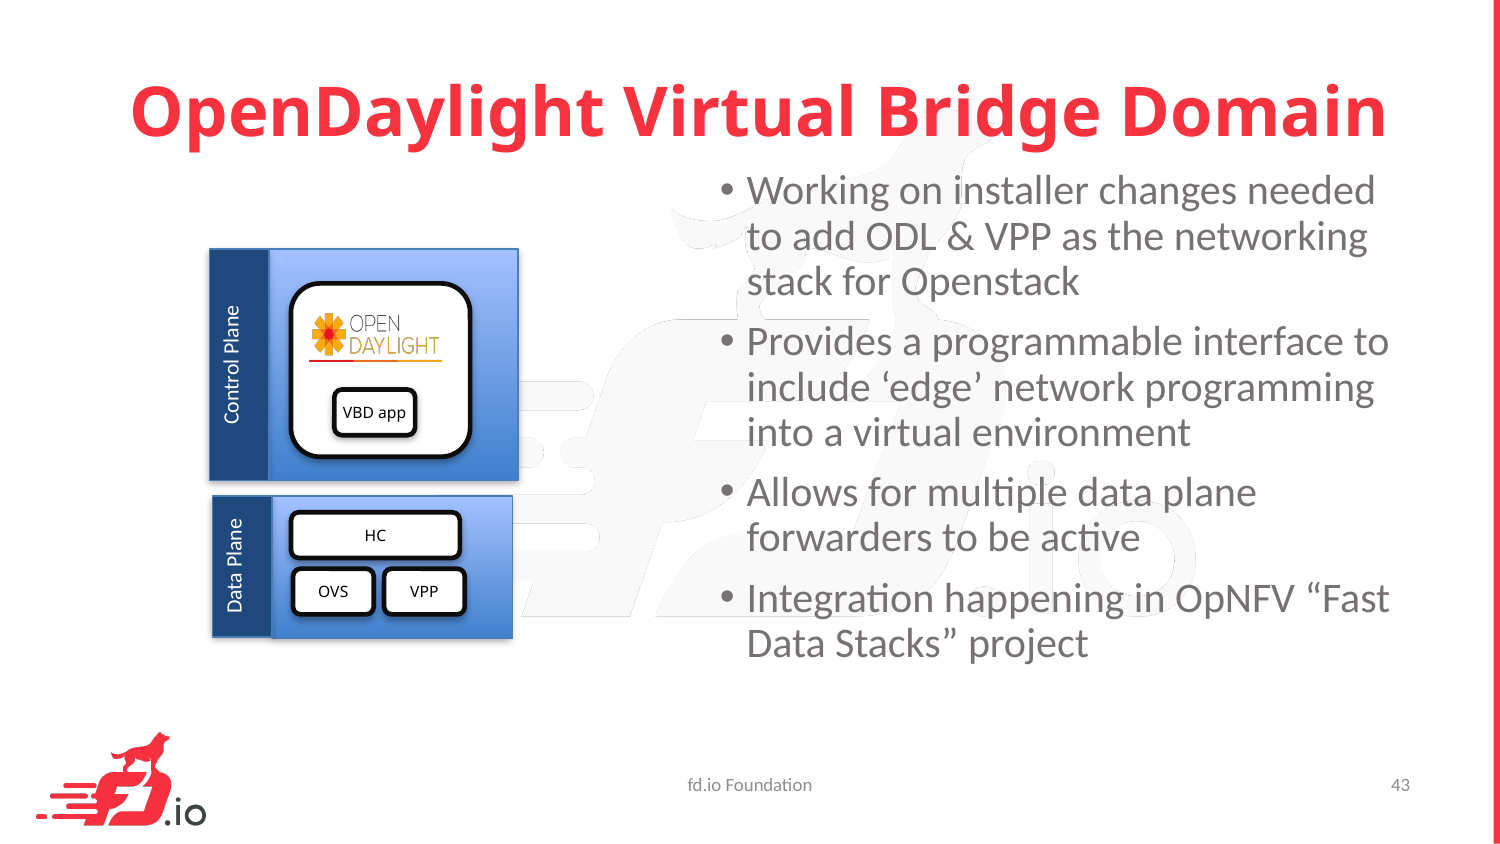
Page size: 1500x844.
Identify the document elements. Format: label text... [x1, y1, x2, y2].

text_box VPP [384, 568, 465, 615]
slide_number 43 [1340, 761, 1425, 807]
footer fd.io Foundation [512, 761, 988, 807]
text_box OVS [292, 568, 374, 615]
list Working on installer changes needed to add ODL & VPP as the networking stack for Openstack Provides a programmable interface to include ‘edge’ network programming into a virtual environment Allows for multiple data plane forwarders to be active Integration happening in OpNFV “Fast Data Stacks” project [704, 161, 1413, 705]
text_box Data Plane [212, 496, 273, 637]
text_box [273, 495, 513, 639]
title OpenDaylight Virtual Bridge Domain [115, 43, 1425, 185]
text_box [271, 249, 518, 481]
picture [35, 731, 207, 827]
picture [309, 313, 442, 362]
text_box [290, 283, 471, 457]
text_box Control Plane [209, 249, 269, 481]
text_box VBD app [334, 389, 416, 436]
text_box HC [291, 512, 460, 558]
